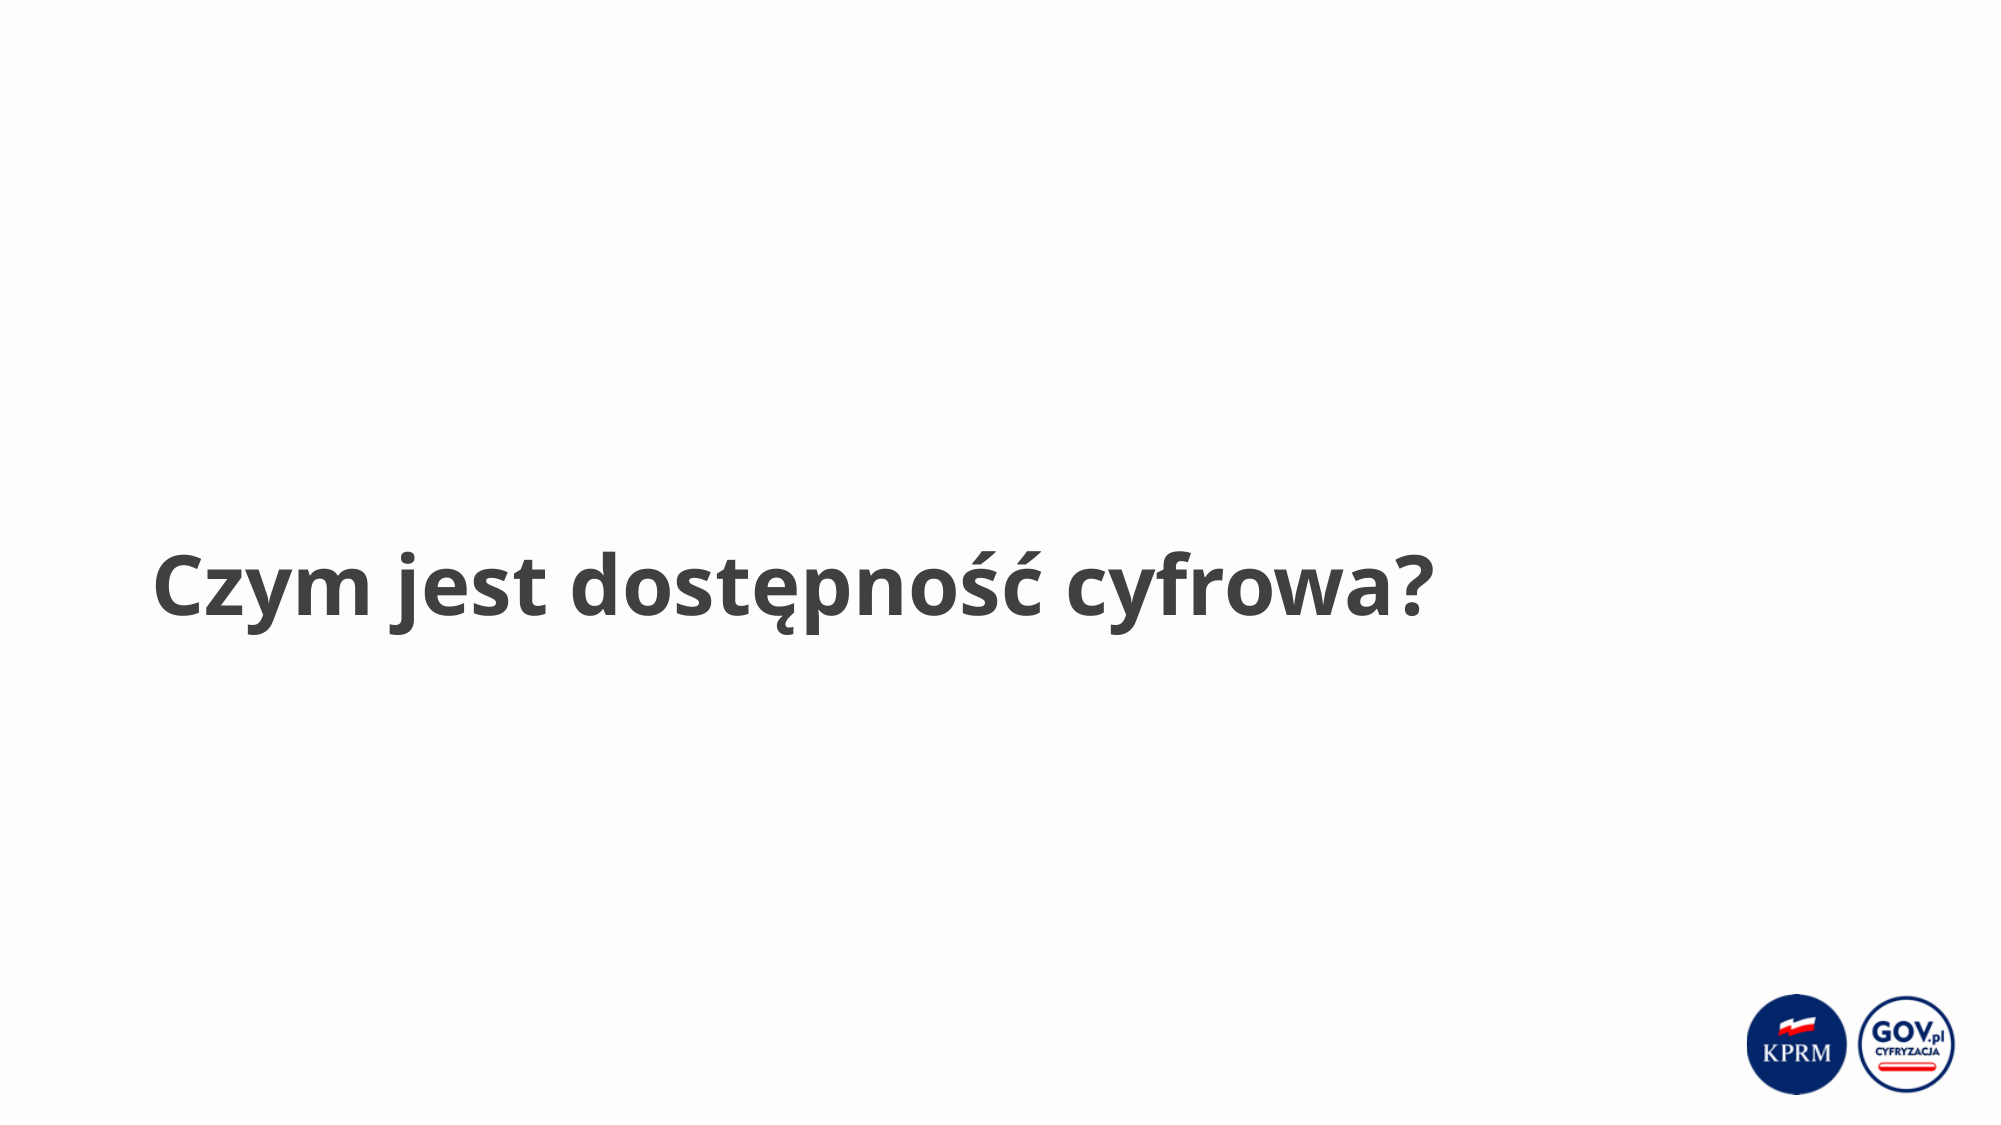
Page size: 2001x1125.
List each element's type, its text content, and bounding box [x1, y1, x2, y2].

title Czym jest dostępność cyfrowa? [136, 514, 1862, 882]
picture [1746, 986, 1965, 1103]
